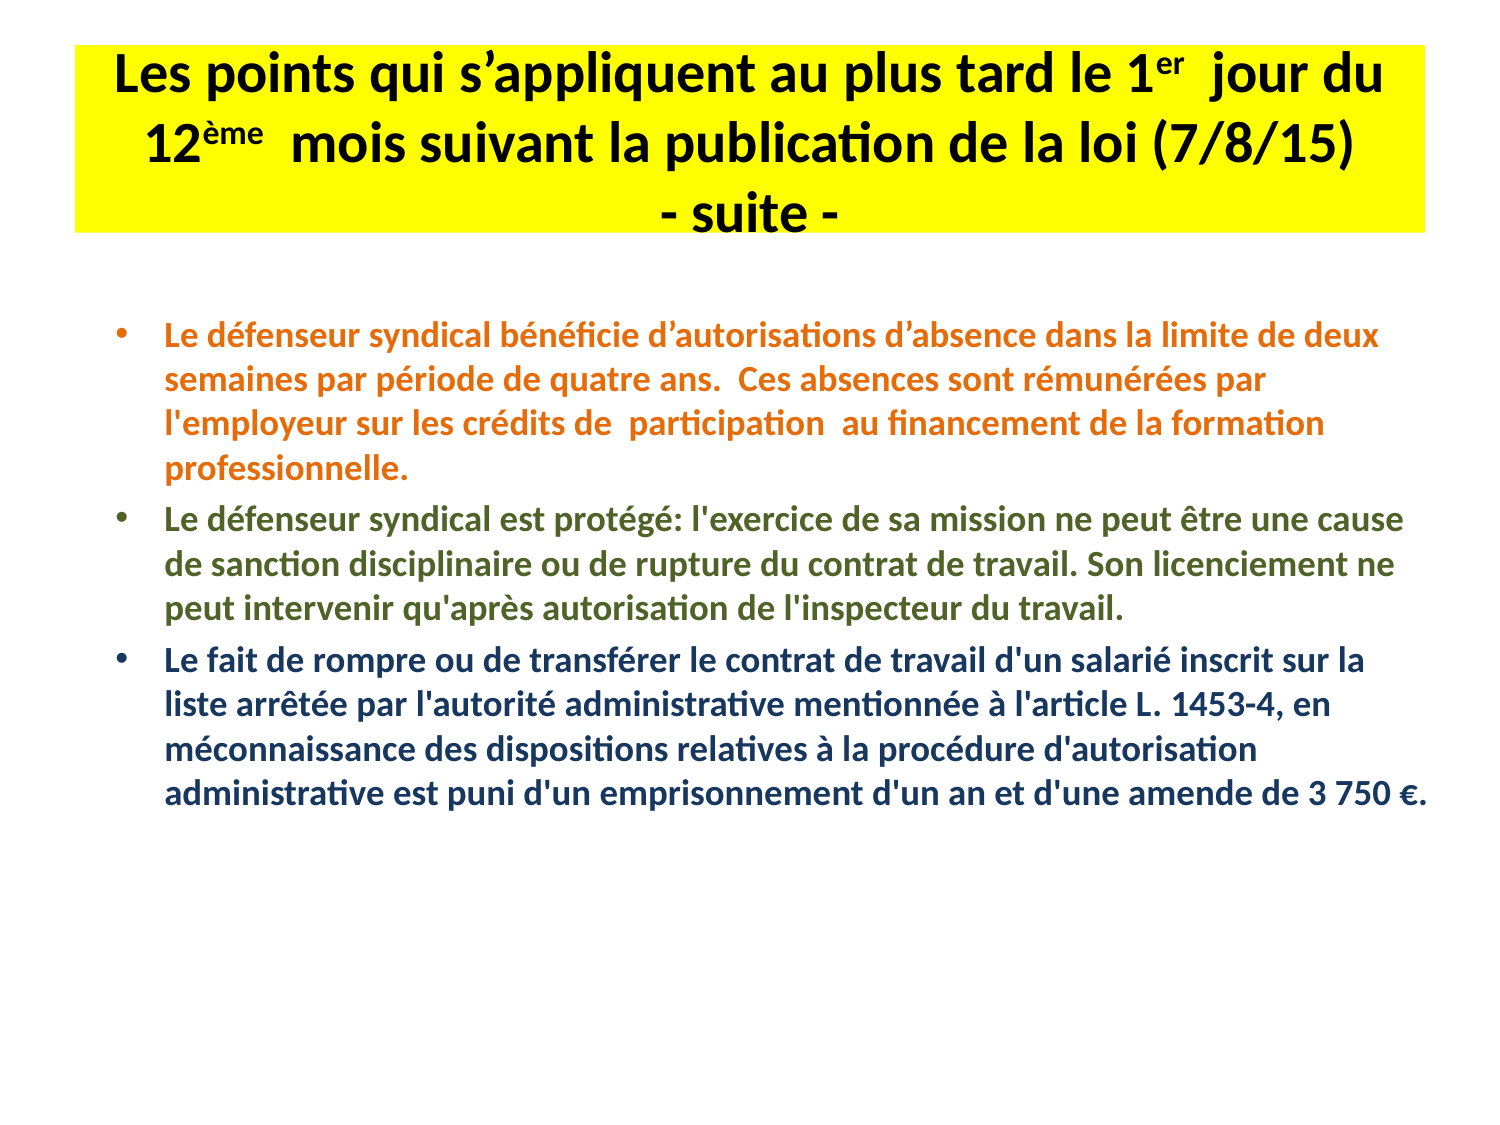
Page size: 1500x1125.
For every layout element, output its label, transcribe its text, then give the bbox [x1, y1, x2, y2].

title Les points qui s’appliquent au plus tard le 1er jour du 12ème mois suivant la publication de la loi (7/8/15) - suite - [75, 45, 1425, 233]
list Le défenseur syndical bénéficie d’autorisations d’absence dans la limite de deux semaines par période de quatre ans. Ces absences sont rémunérées par l'employeur sur les crédits de participation au financement de la formation professionnelle. Le défenseur syndical est protégé: l'exercice de sa mission ne peut être une cause de sanction disciplinaire ou de rupture du contrat de travail. Son licenciement ne peut intervenir qu'après autorisation de l'inspecteur du travail. Le fait de rompre ou de transférer le contrat de travail d'un salarié inscrit sur la liste arrêtée par l'autorité administrative mentionnée à l'article L. 1453-4, en méconnaissance des dispositions relatives à la procédure d'autorisation administrative est puni d'un emprisonnement d'un an et d'une amende de 3 750 €. [100, 302, 1451, 887]
